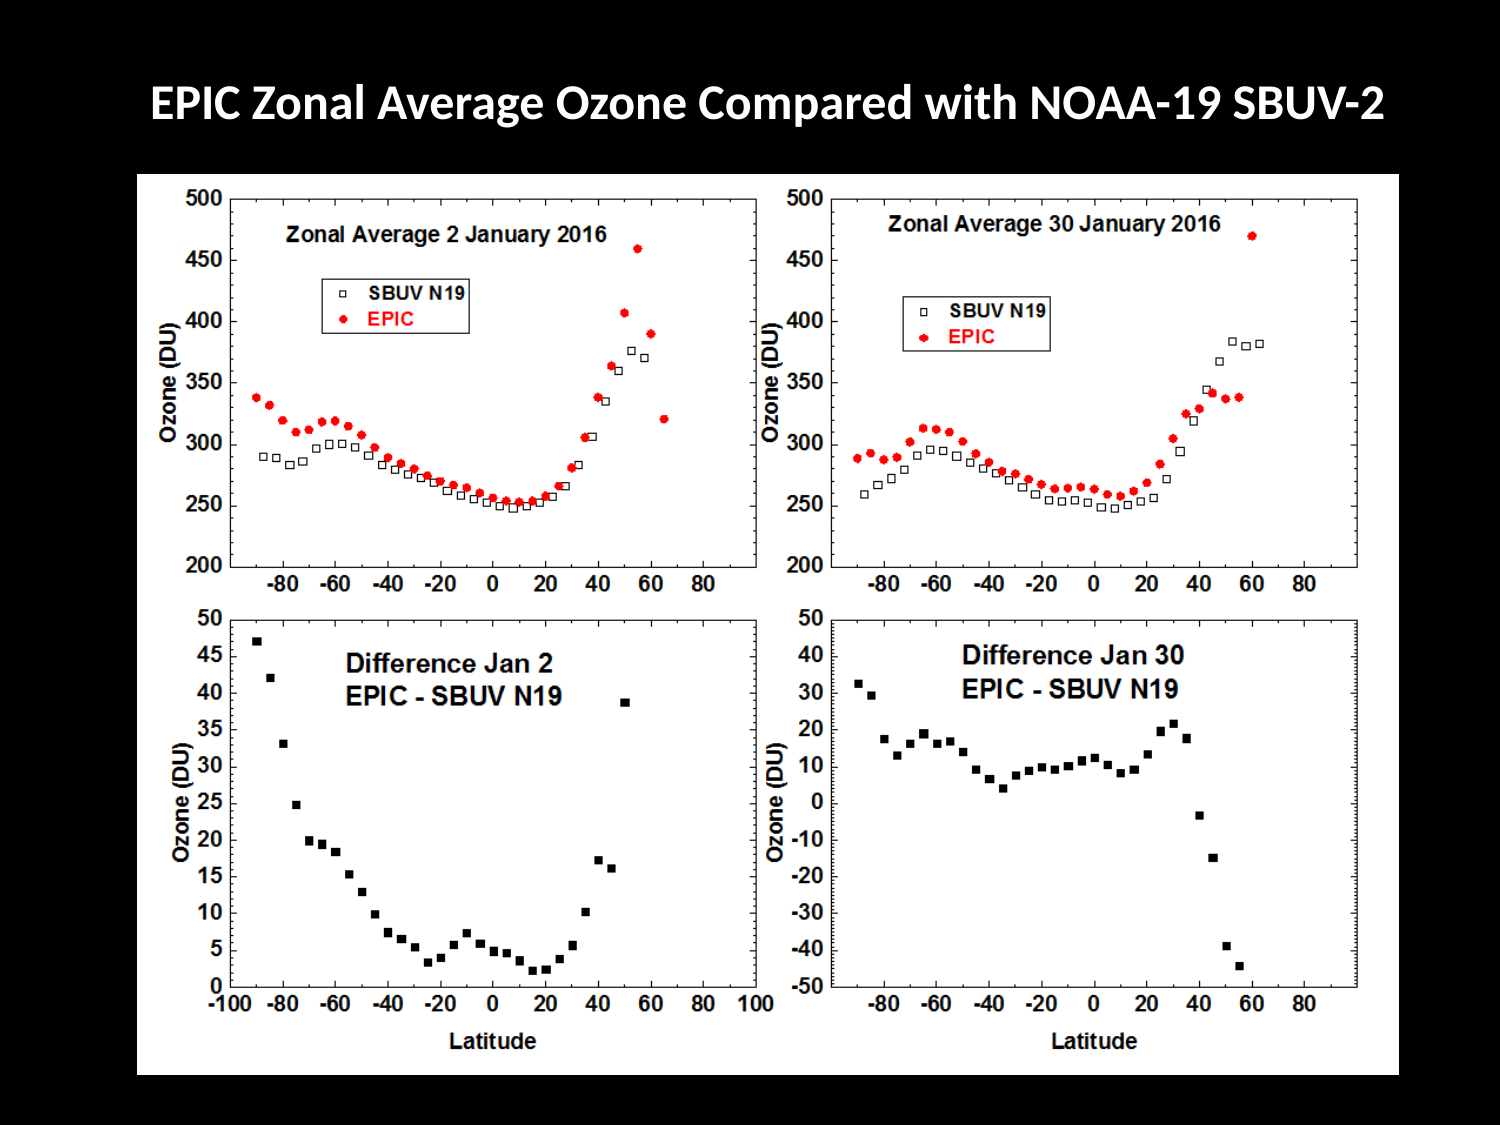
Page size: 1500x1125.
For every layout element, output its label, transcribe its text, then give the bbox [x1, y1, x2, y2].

picture [137, 174, 1399, 1076]
text_box EPIC Zonal Average Ozone Compared with NOAA-19 SBUV-2 [135, 62, 1401, 138]
